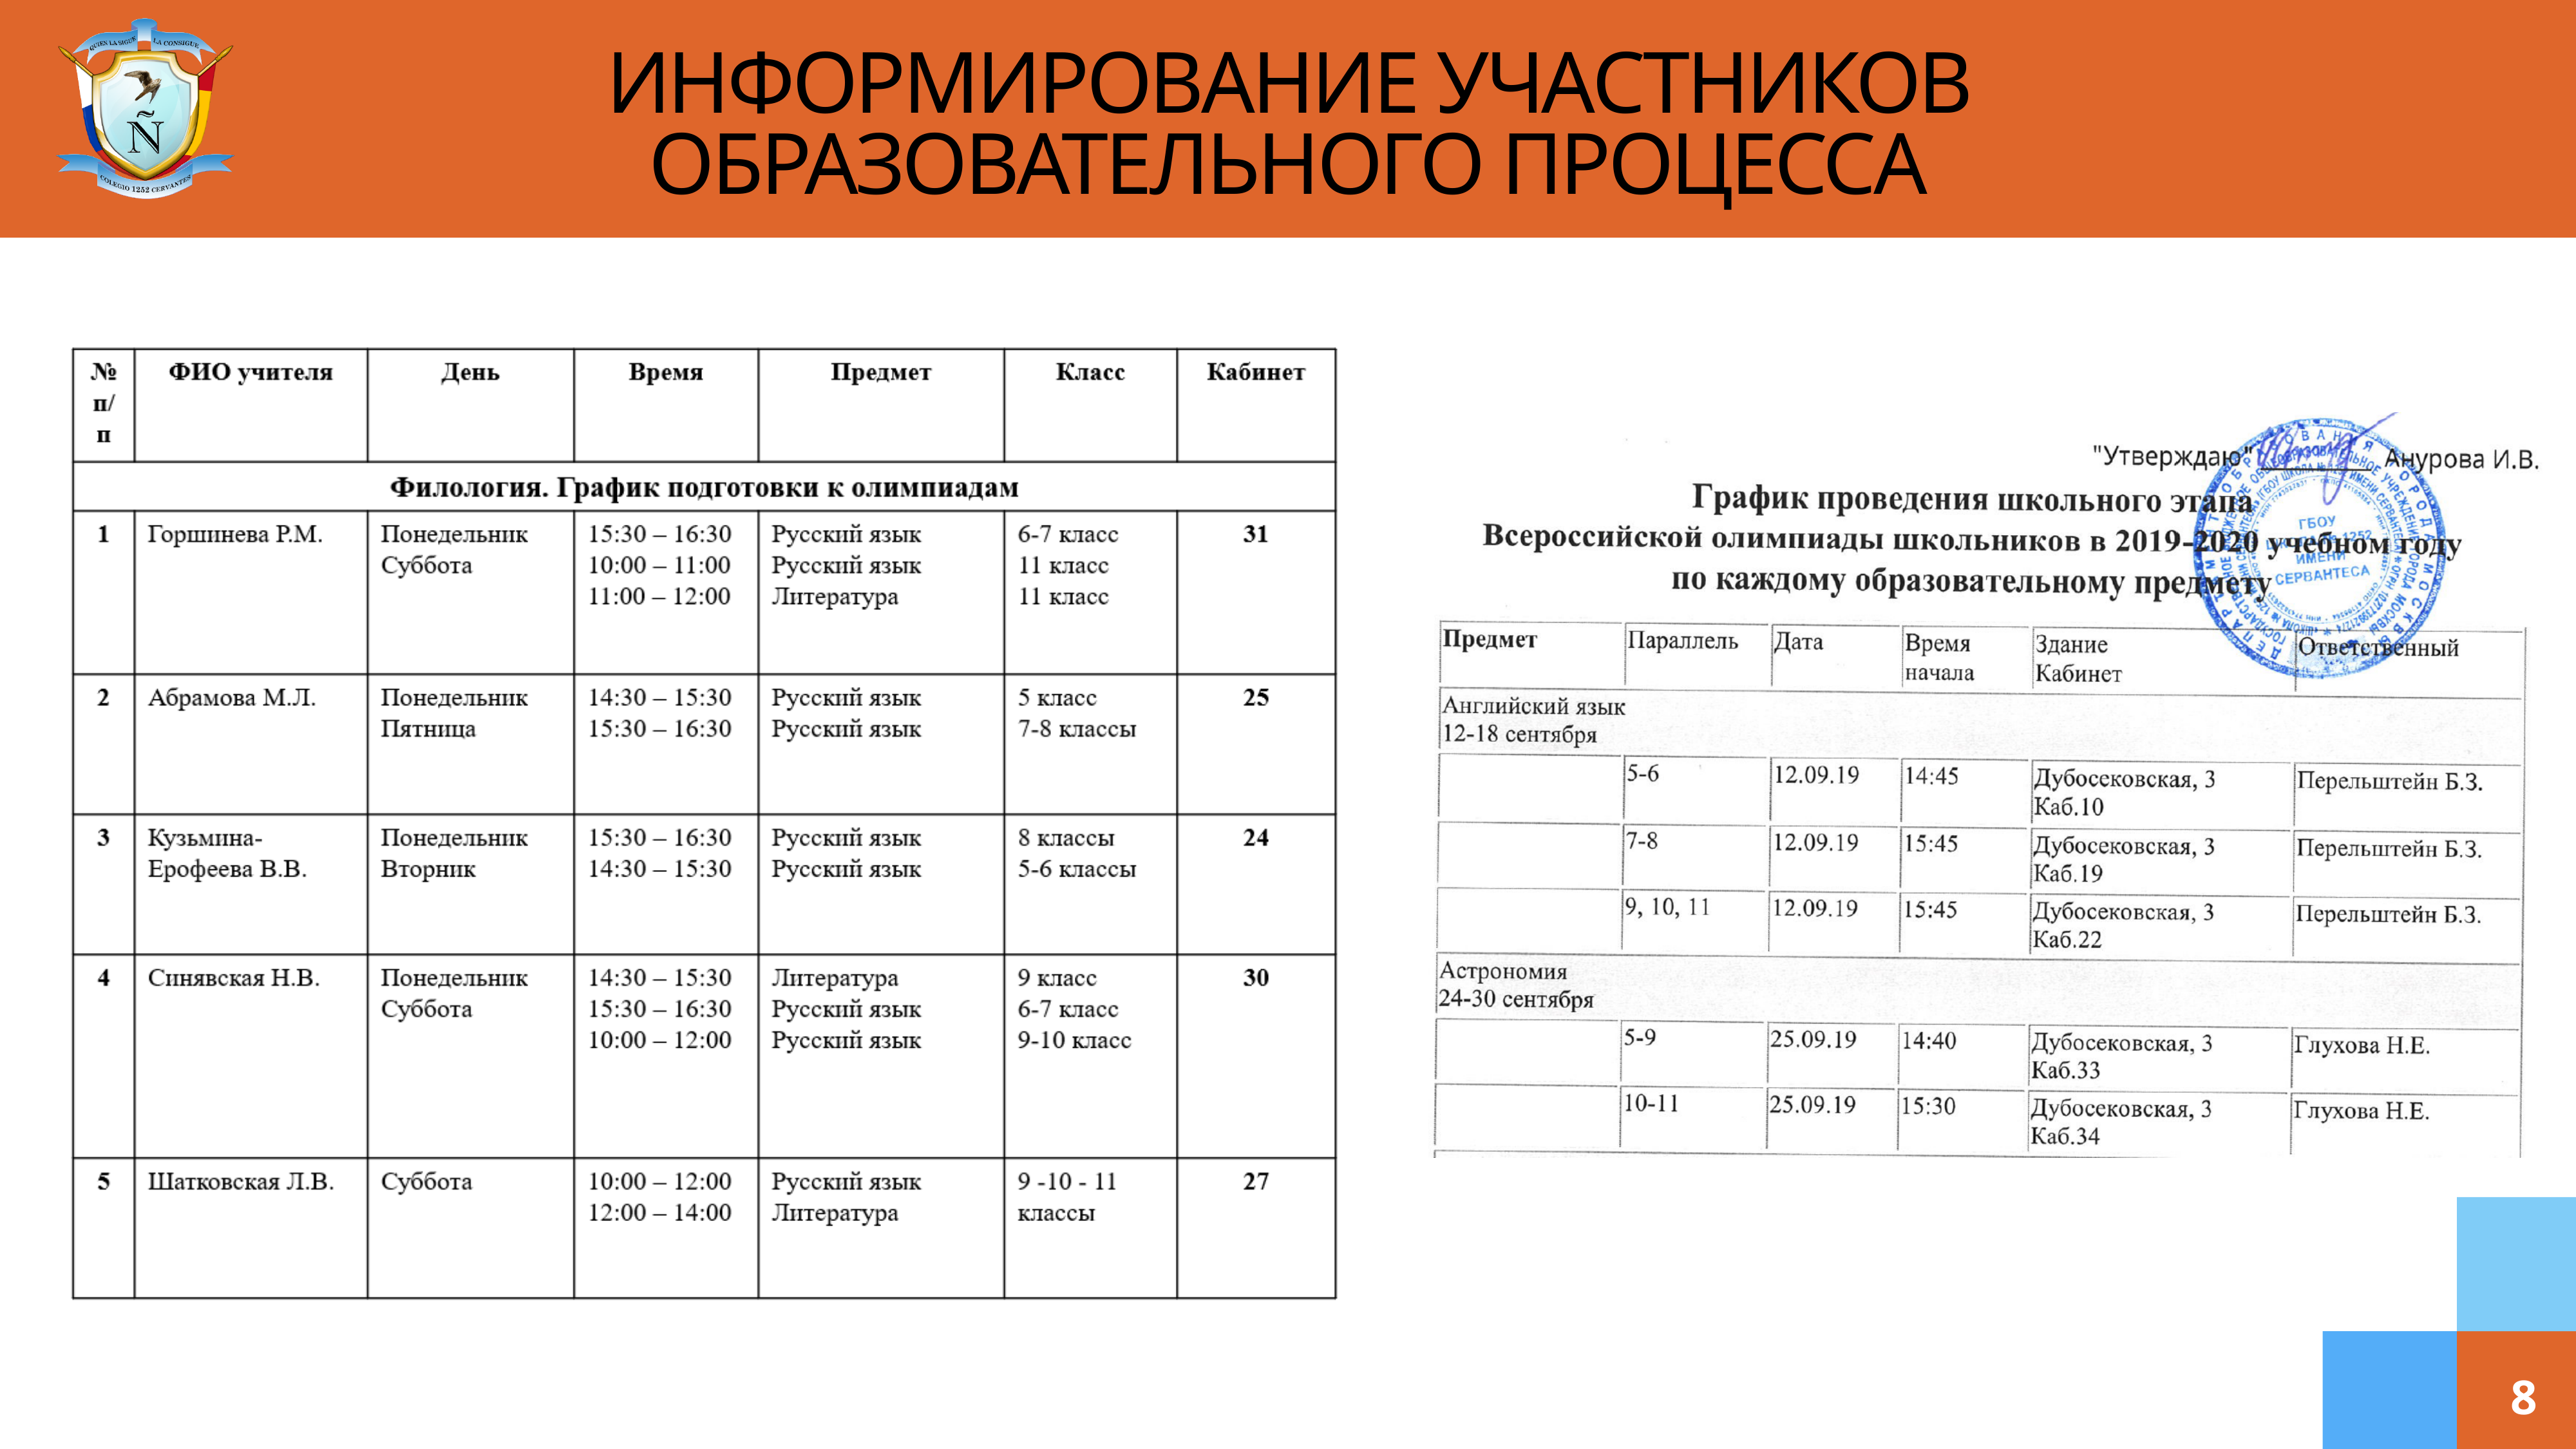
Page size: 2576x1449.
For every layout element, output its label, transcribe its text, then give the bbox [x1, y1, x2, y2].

picture [1407, 412, 2543, 1158]
slide_number 8 [2505, 1361, 2543, 1430]
picture [65, 342, 1349, 1311]
picture [14, 0, 267, 256]
text_box ИНФОРМИРОВАНИЕ УЧАСТНИКОВ ОБРАЗОВАТЕЛЬНОГО ПРОЦЕССА [171, 43, 2405, 370]
